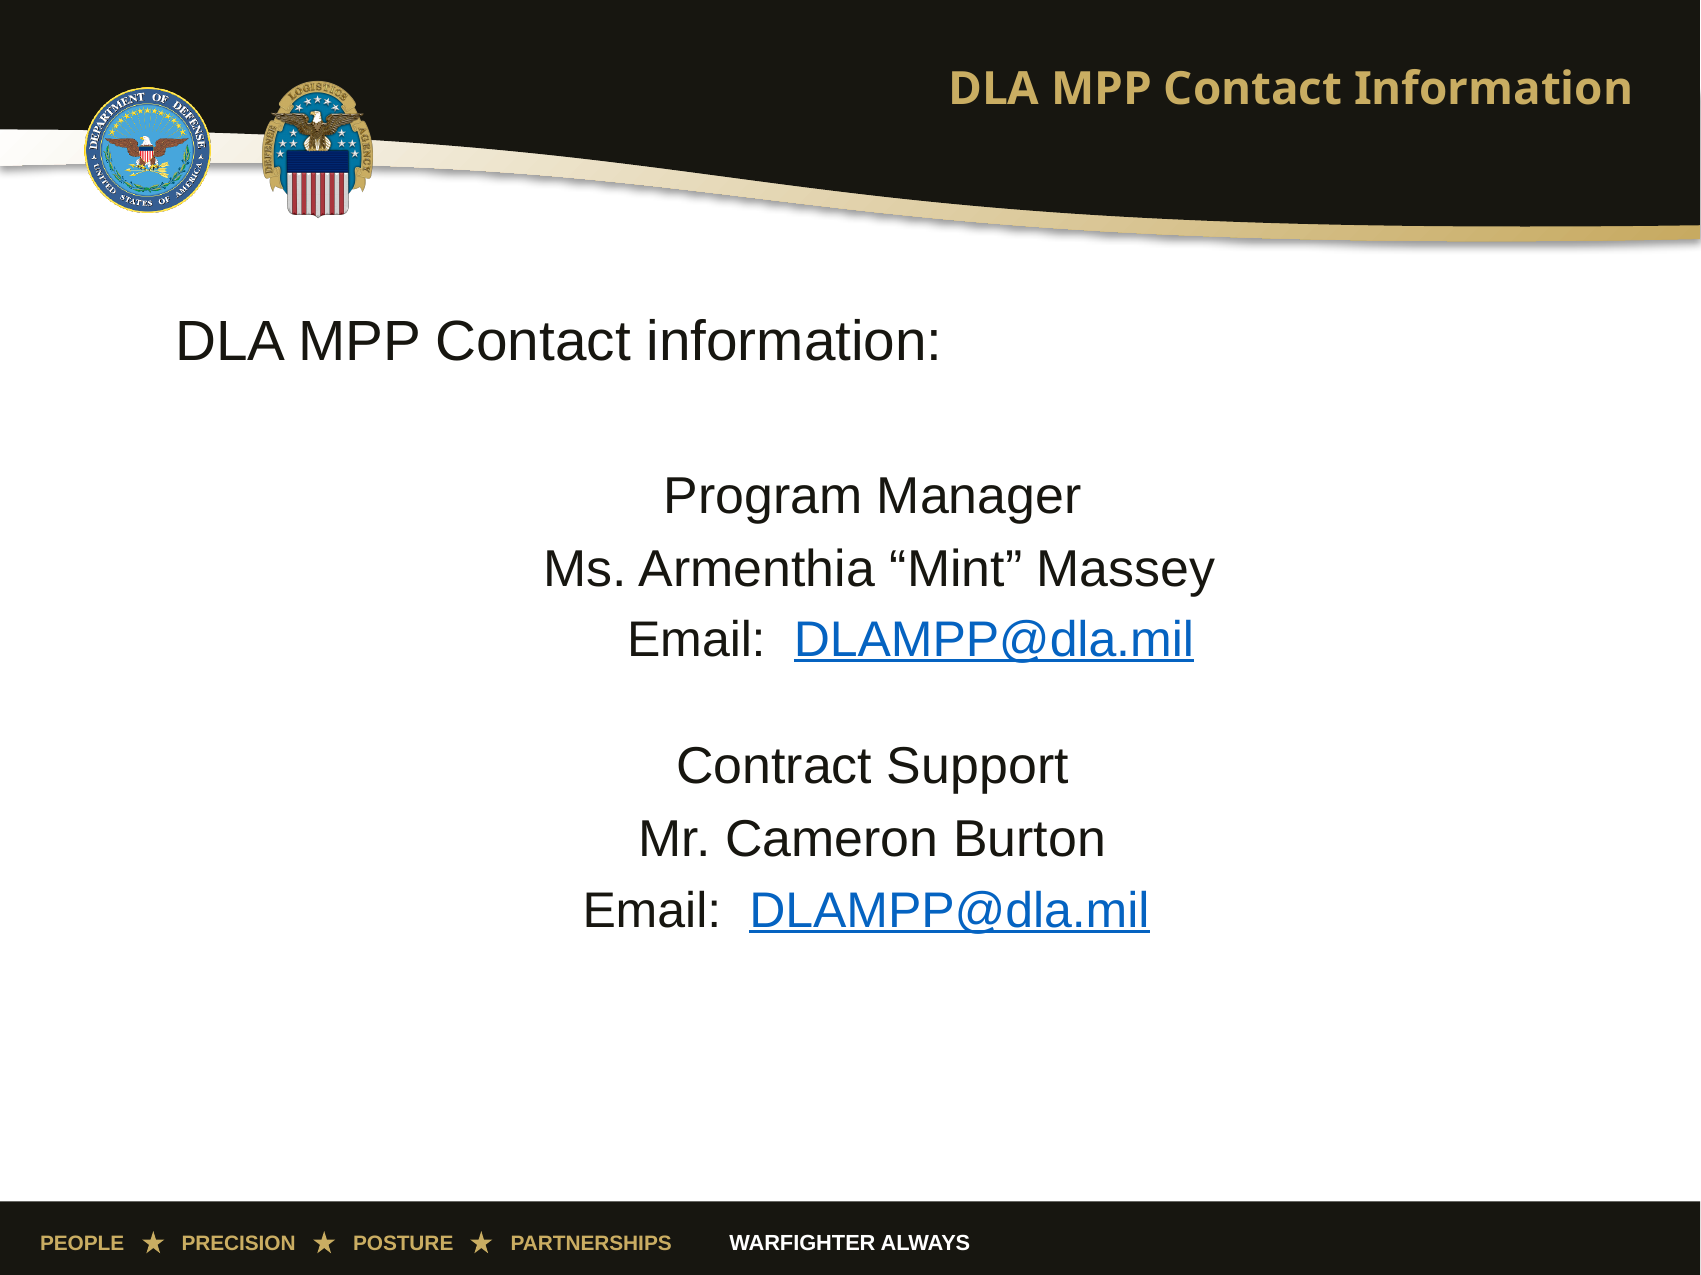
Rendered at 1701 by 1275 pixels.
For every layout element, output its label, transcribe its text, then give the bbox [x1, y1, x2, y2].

title DLA MPP Contact Information [399, 51, 1649, 122]
picture [84, 87, 211, 213]
text_box DLA MPP Contact information: Program Manager Ms. Armenthia “Mint” Massey Email: DLAMPP@dla.mil Contract Support Mr. Cameron Burton Email: DLAMPP@dla.mil [160, 295, 1511, 1076]
picture [260, 79, 376, 221]
